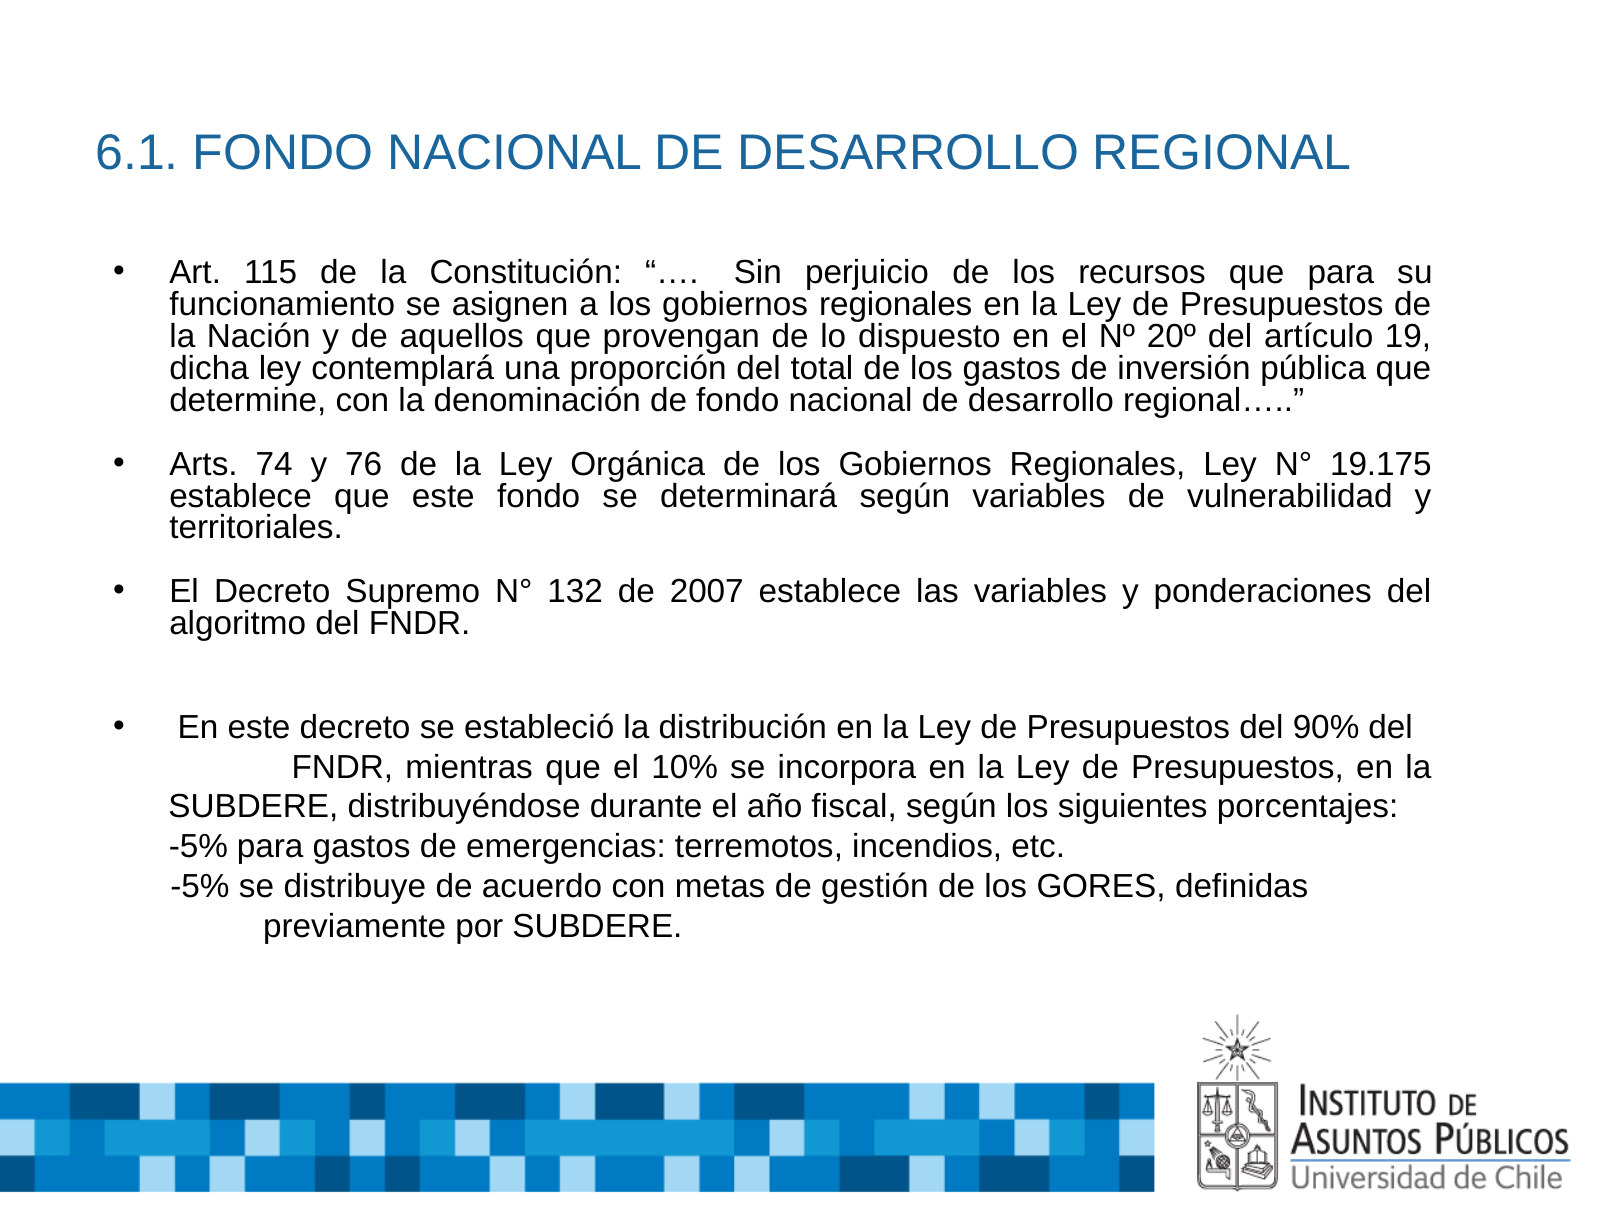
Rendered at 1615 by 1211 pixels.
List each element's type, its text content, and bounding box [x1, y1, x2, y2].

picture [0, 0, 1615, 1211]
text_box Art. 115 de la Constitución: “…. Sin perjuicio de los recursos que para su funcionamiento se asignen a los gobiernos regionales en la Ley de Presupuestos de la Nación y de aquellos que provengan de lo dispuesto en el Nº 20º del artículo 19, dicha ley contemplará una proporción del total de los gastos de inversión pública que determine, con la denominación de fondo nacional de desarrollo regional…..” Arts. 74 y 76 de la Ley Orgánica de los Gobiernos Regionales, Ley N° 19.175 establece que este fondo se determinará según variables de vulnerabilidad y territoriales. El Decreto Supremo N° 132 de 2007 establece las variables y ponderaciones del algoritmo del FNDR. En este decreto se estableció la distribución en la Ley de Presupuestos del 90% del FNDR, mientras que el 10% se incorpora en la Ley de Presupuestos, en la SUBDERE, distribuyéndose durante el año fiscal, según los siguientes porcentajes: -5% para gastos de emergencias: terremotos, incendios, etc. -5% se distribuye de acuerdo con metas de gestión de los GORES, definidas previamente por SUBDERE. [98, 250, 1449, 1032]
title 6.1. FONDO NACIONAL DE DESARROLLO REGIONAL [80, 48, 1534, 251]
